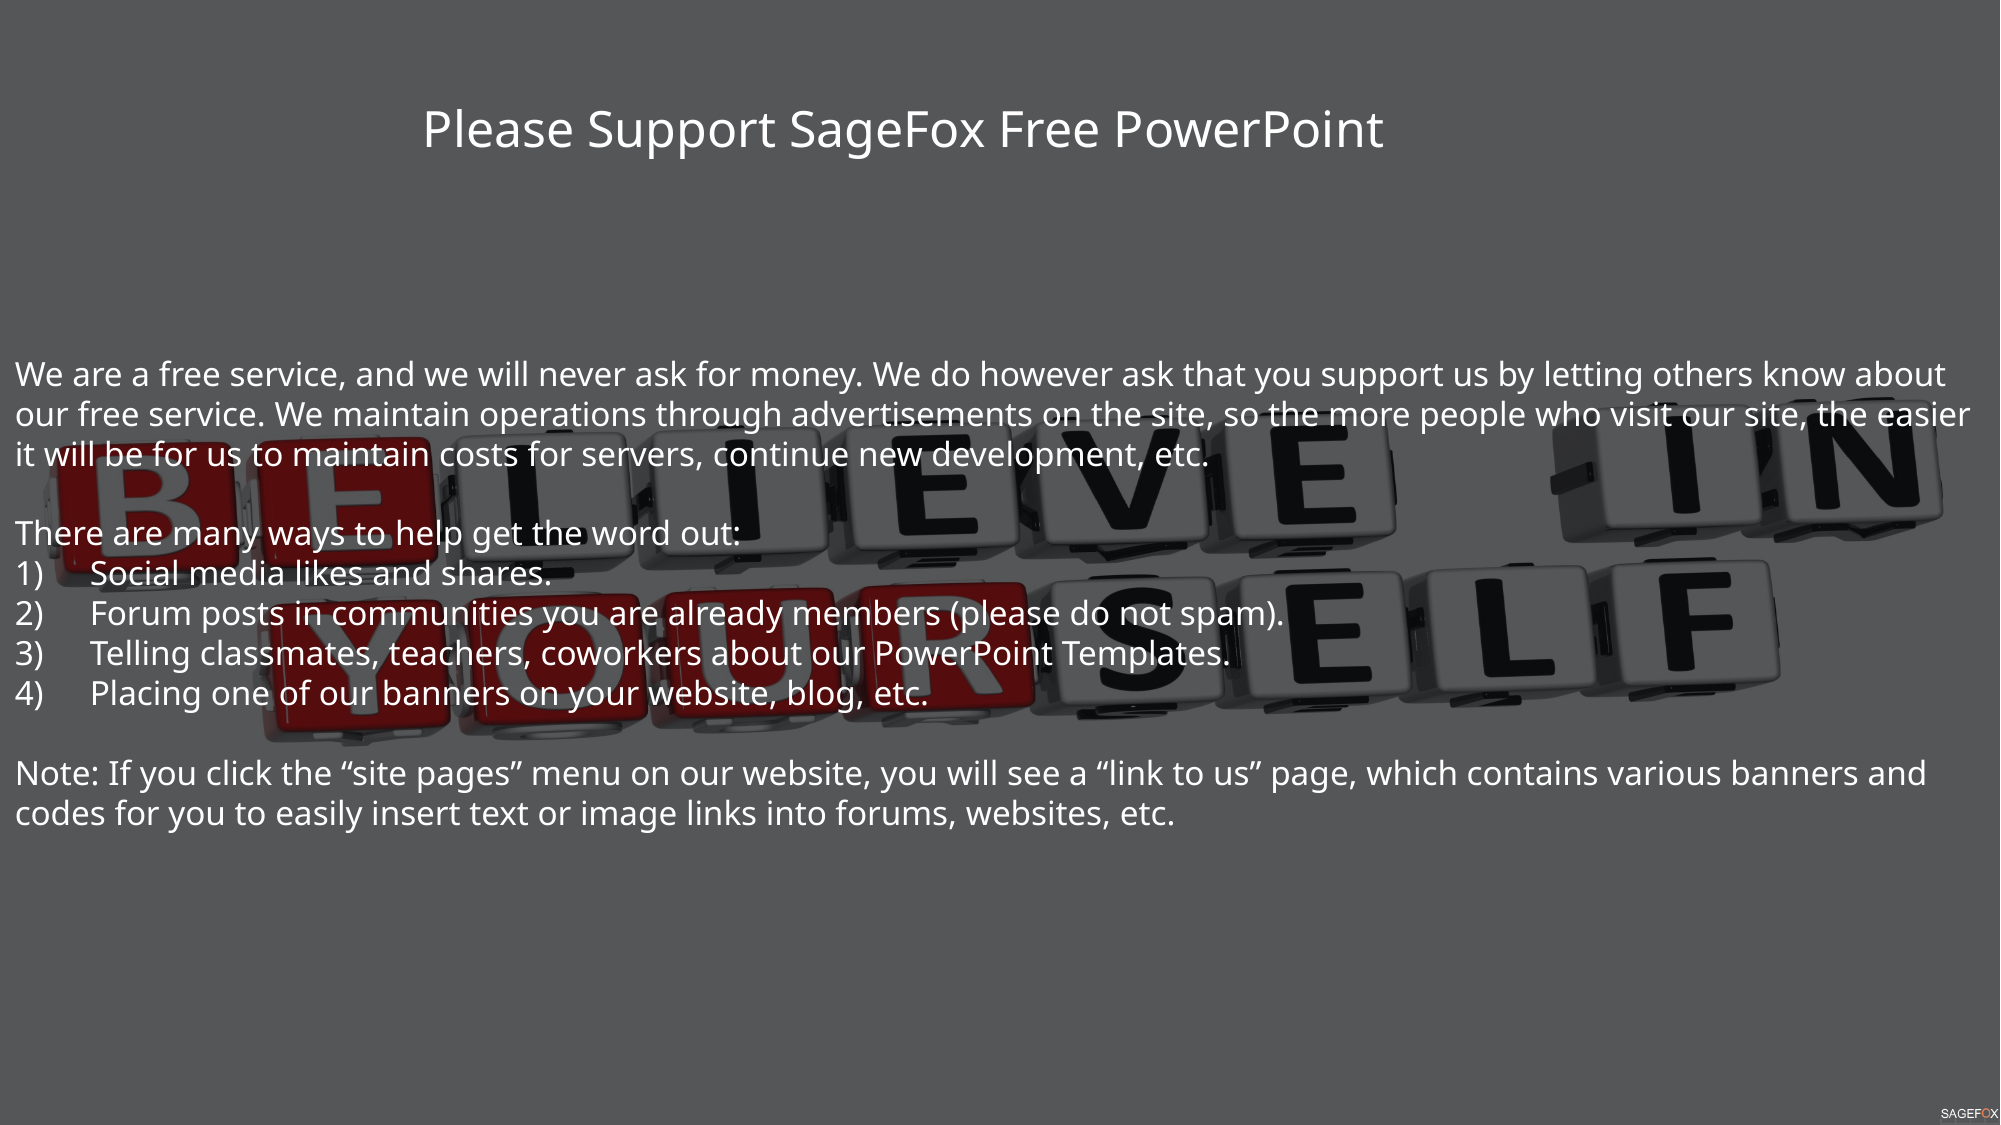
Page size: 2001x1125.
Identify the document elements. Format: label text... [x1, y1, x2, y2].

title Please Support SageFox Free PowerPoint [363, 72, 1444, 190]
text_box We are a free service, and we will never ask for money. We do however ask that you support us by letting others know about our free service. We maintain operations through advertisements on the site, so the more people who visit our site, the easier it will be for us to maintain costs for servers, continue new development, etc. There are many ways to help get the word out: Social media likes and shares. Forum posts in communities you are already members (please do not spam). Telling classmates, teachers, coworkers about our PowerPoint Templates. Placing one of our banners on your website, blog, etc. Note: If you click the “site pages” menu on our website, you will see a “link to us” page, which contains various banners and codes for you to easily insert text or image links into forums, websites, etc. [0, 0, 2000, 1125]
